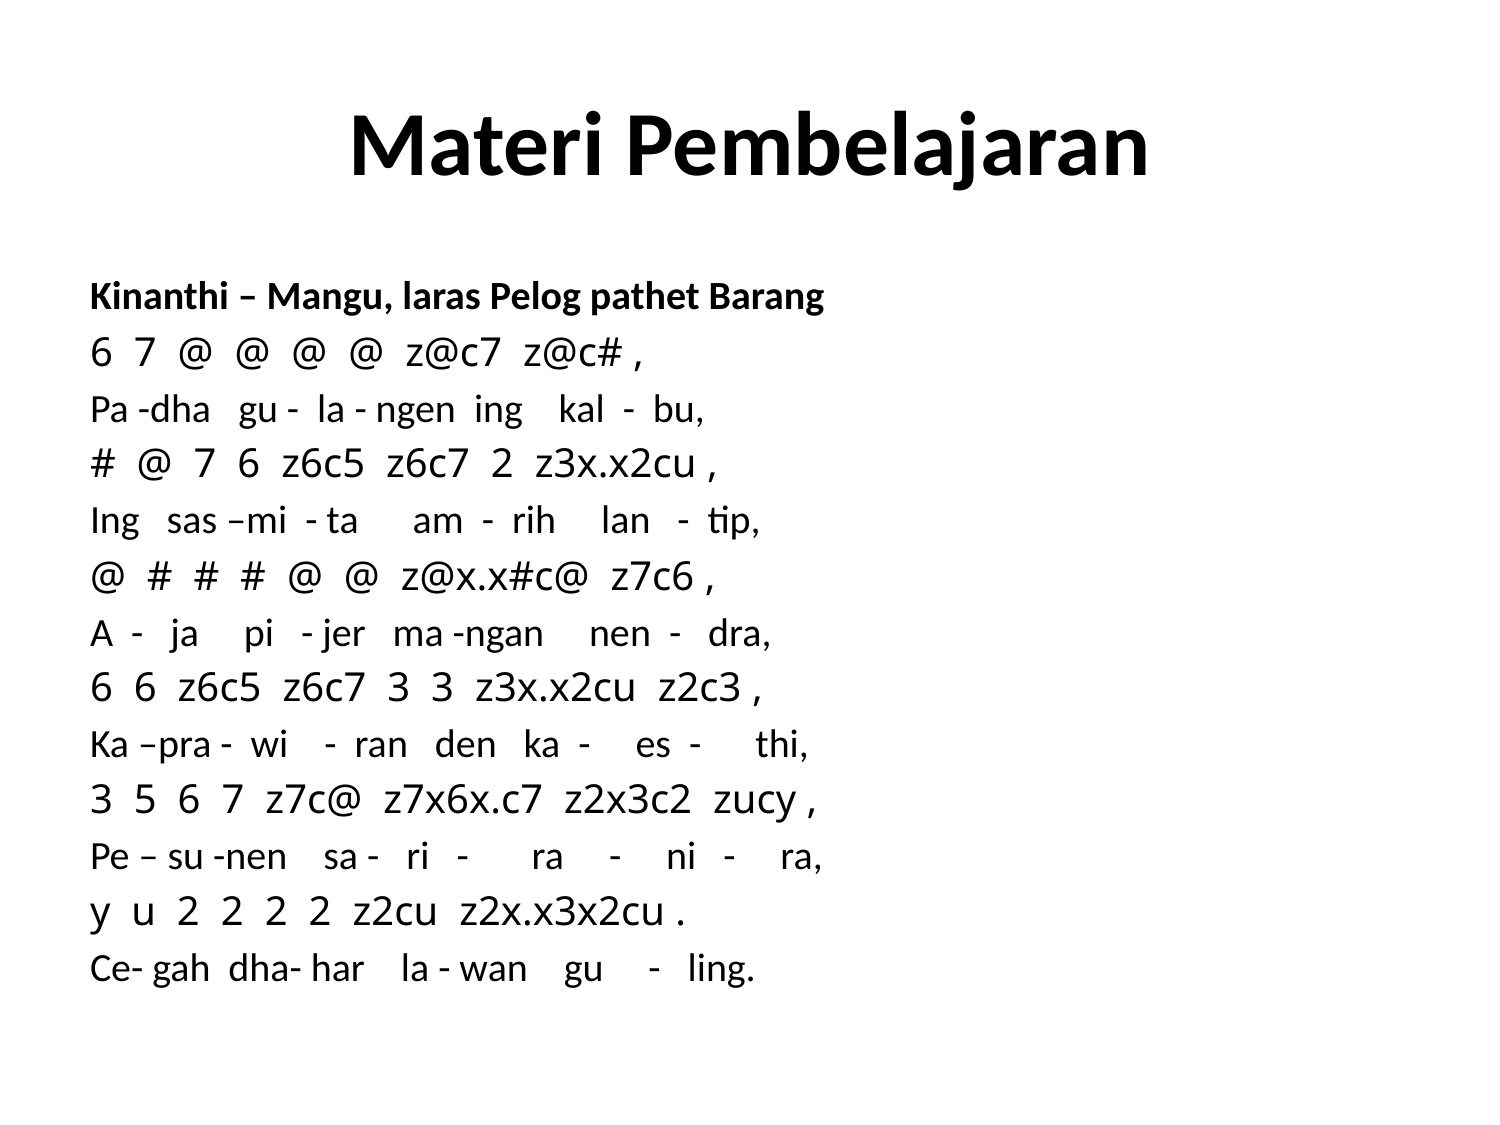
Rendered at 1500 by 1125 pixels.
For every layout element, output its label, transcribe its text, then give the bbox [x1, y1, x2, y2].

list Kinanthi – Mangu, laras Pelog pathet Barang 6 7 @ @ @ @ z@c7 z@c# , Pa -dha gu - la - ngen ing kal - bu, # @ 7 6 z6c5 z6c7 2 z3x.x2cu , Ing sas –mi - ta am - rih lan - tip, @ # # # @ @ z@x.x#c@ z7c6 , A - ja pi - jer ma -ngan nen - dra, 6 6 z6c5 z6c7 3 3 z3x.x2cu z2c3 , Ka –pra - wi - ran den ka - es - thi, 3 5 6 7 z7c@ z7x6x.c7 z2x3c2 zucy , Pe – su -nen sa - ri - ra - ni - ra, y u 2 2 2 2 z2cu z2x.x3x2cu . Ce- gah dha- har la - wan gu - ling. [75, 262, 1425, 1005]
title Materi Pembelajaran [75, 45, 1425, 233]
